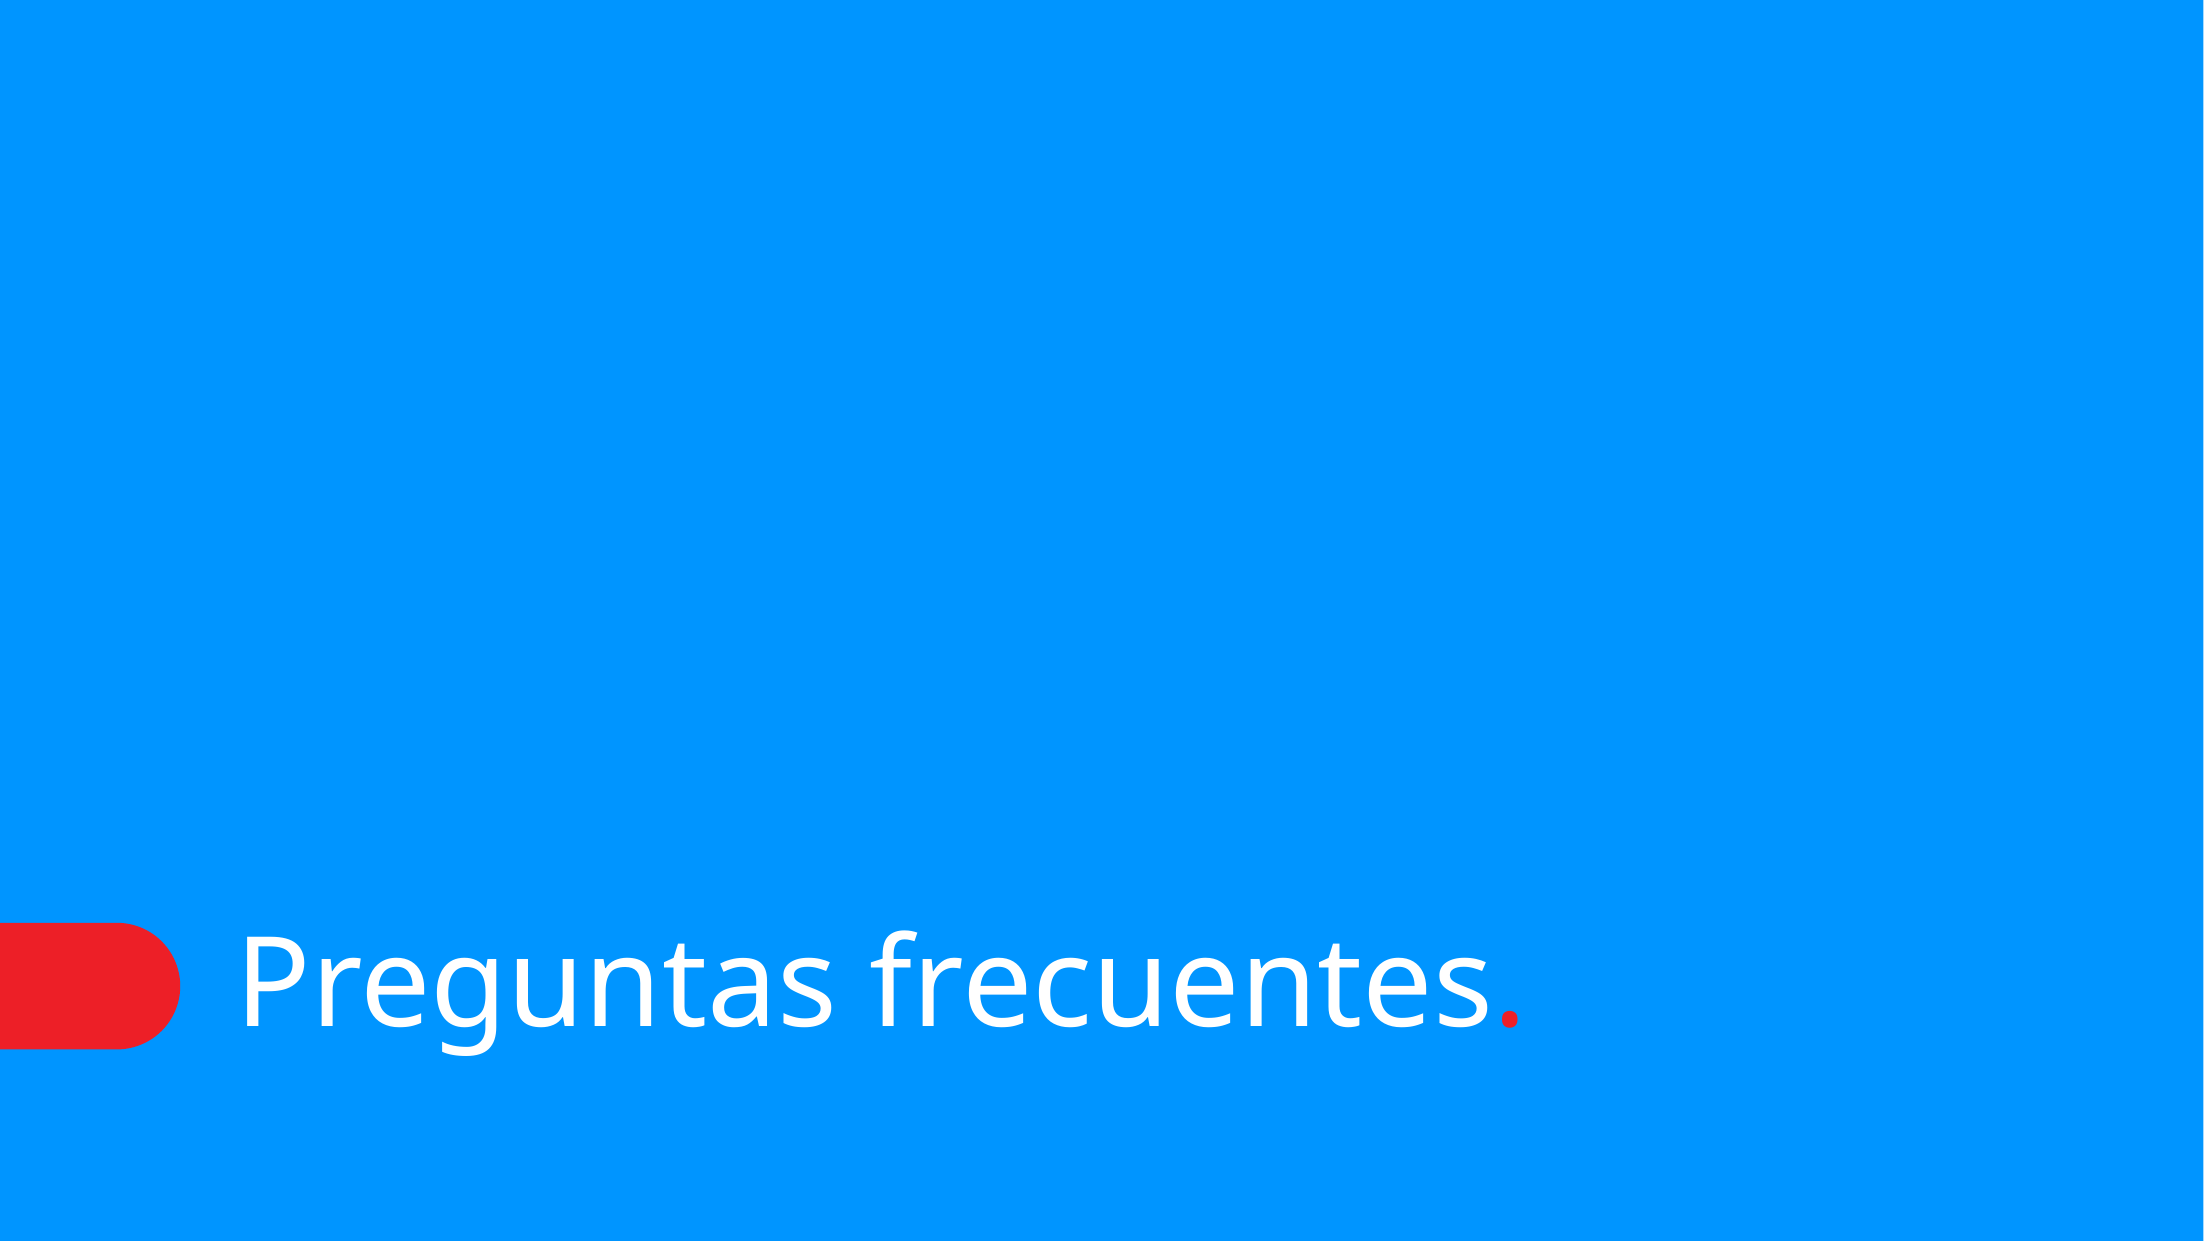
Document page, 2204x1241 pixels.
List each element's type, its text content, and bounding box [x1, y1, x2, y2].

text_box Preguntas frecuentes. [220, 851, 2069, 1121]
text_box [0, 922, 181, 1050]
